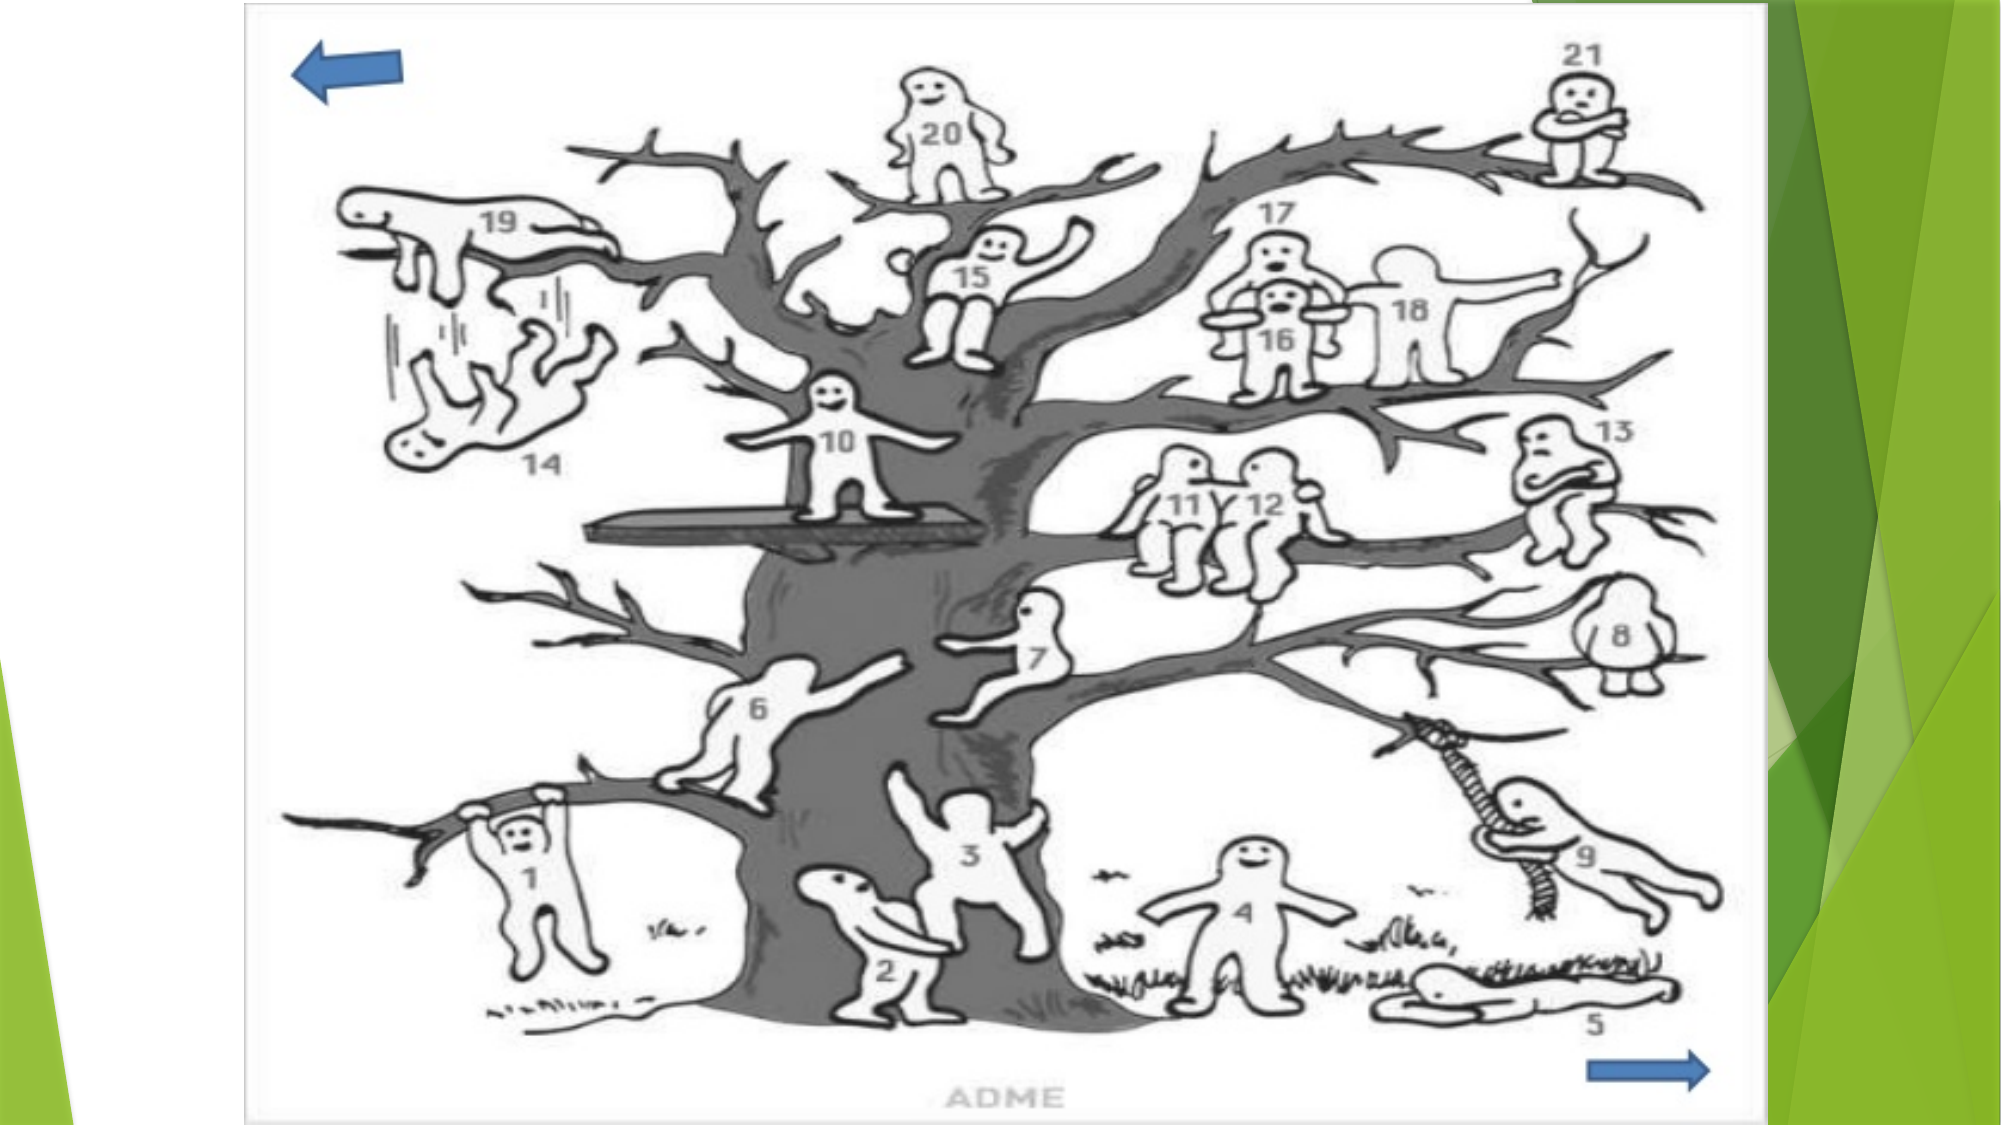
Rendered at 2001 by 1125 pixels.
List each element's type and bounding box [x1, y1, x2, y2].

picture [243, 2, 1768, 1125]
